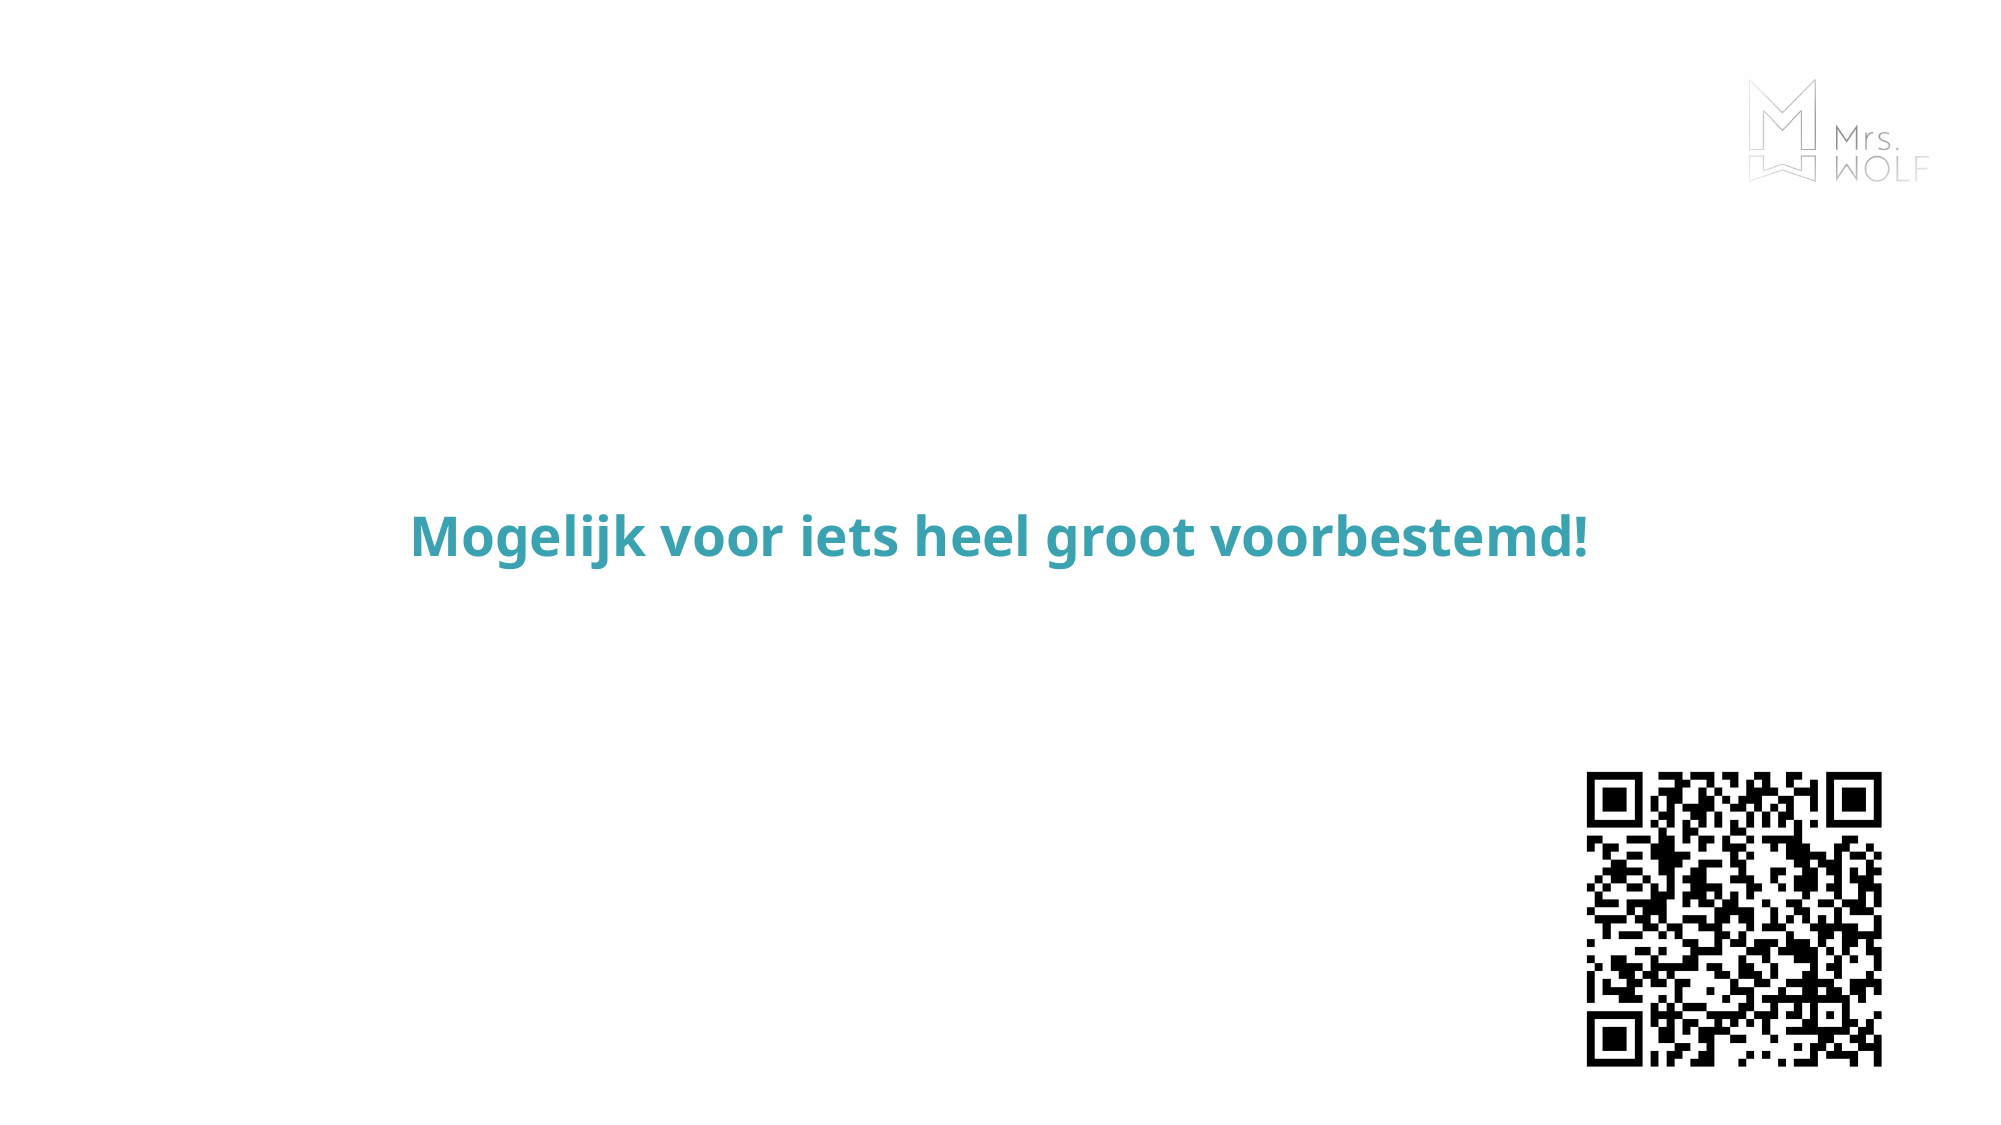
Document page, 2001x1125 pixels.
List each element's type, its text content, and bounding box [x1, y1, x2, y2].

title Mogelijk voor iets heel groot voorbestemd! [50, 500, 1950, 668]
picture [1543, 728, 1925, 1110]
